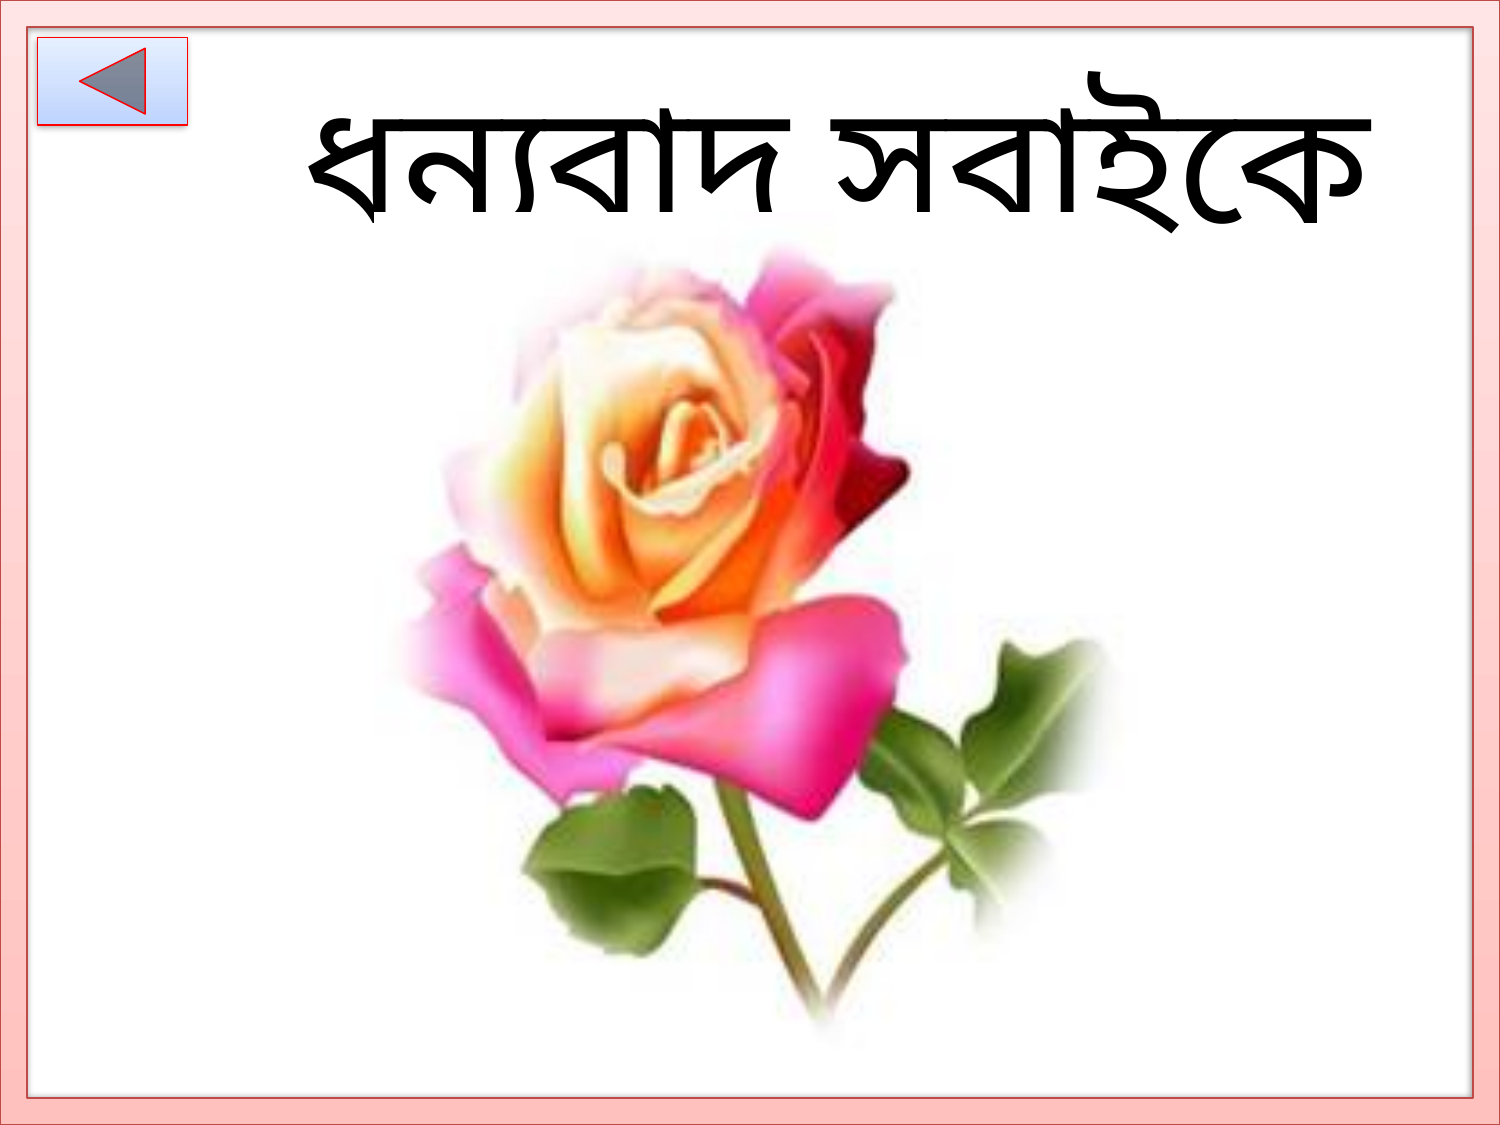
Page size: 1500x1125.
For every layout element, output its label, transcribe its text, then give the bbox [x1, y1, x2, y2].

picture [373, 212, 1139, 1064]
text_box ধন্যবাদ সবাইকে [287, 49, 1400, 265]
text_box [37, 37, 188, 126]
